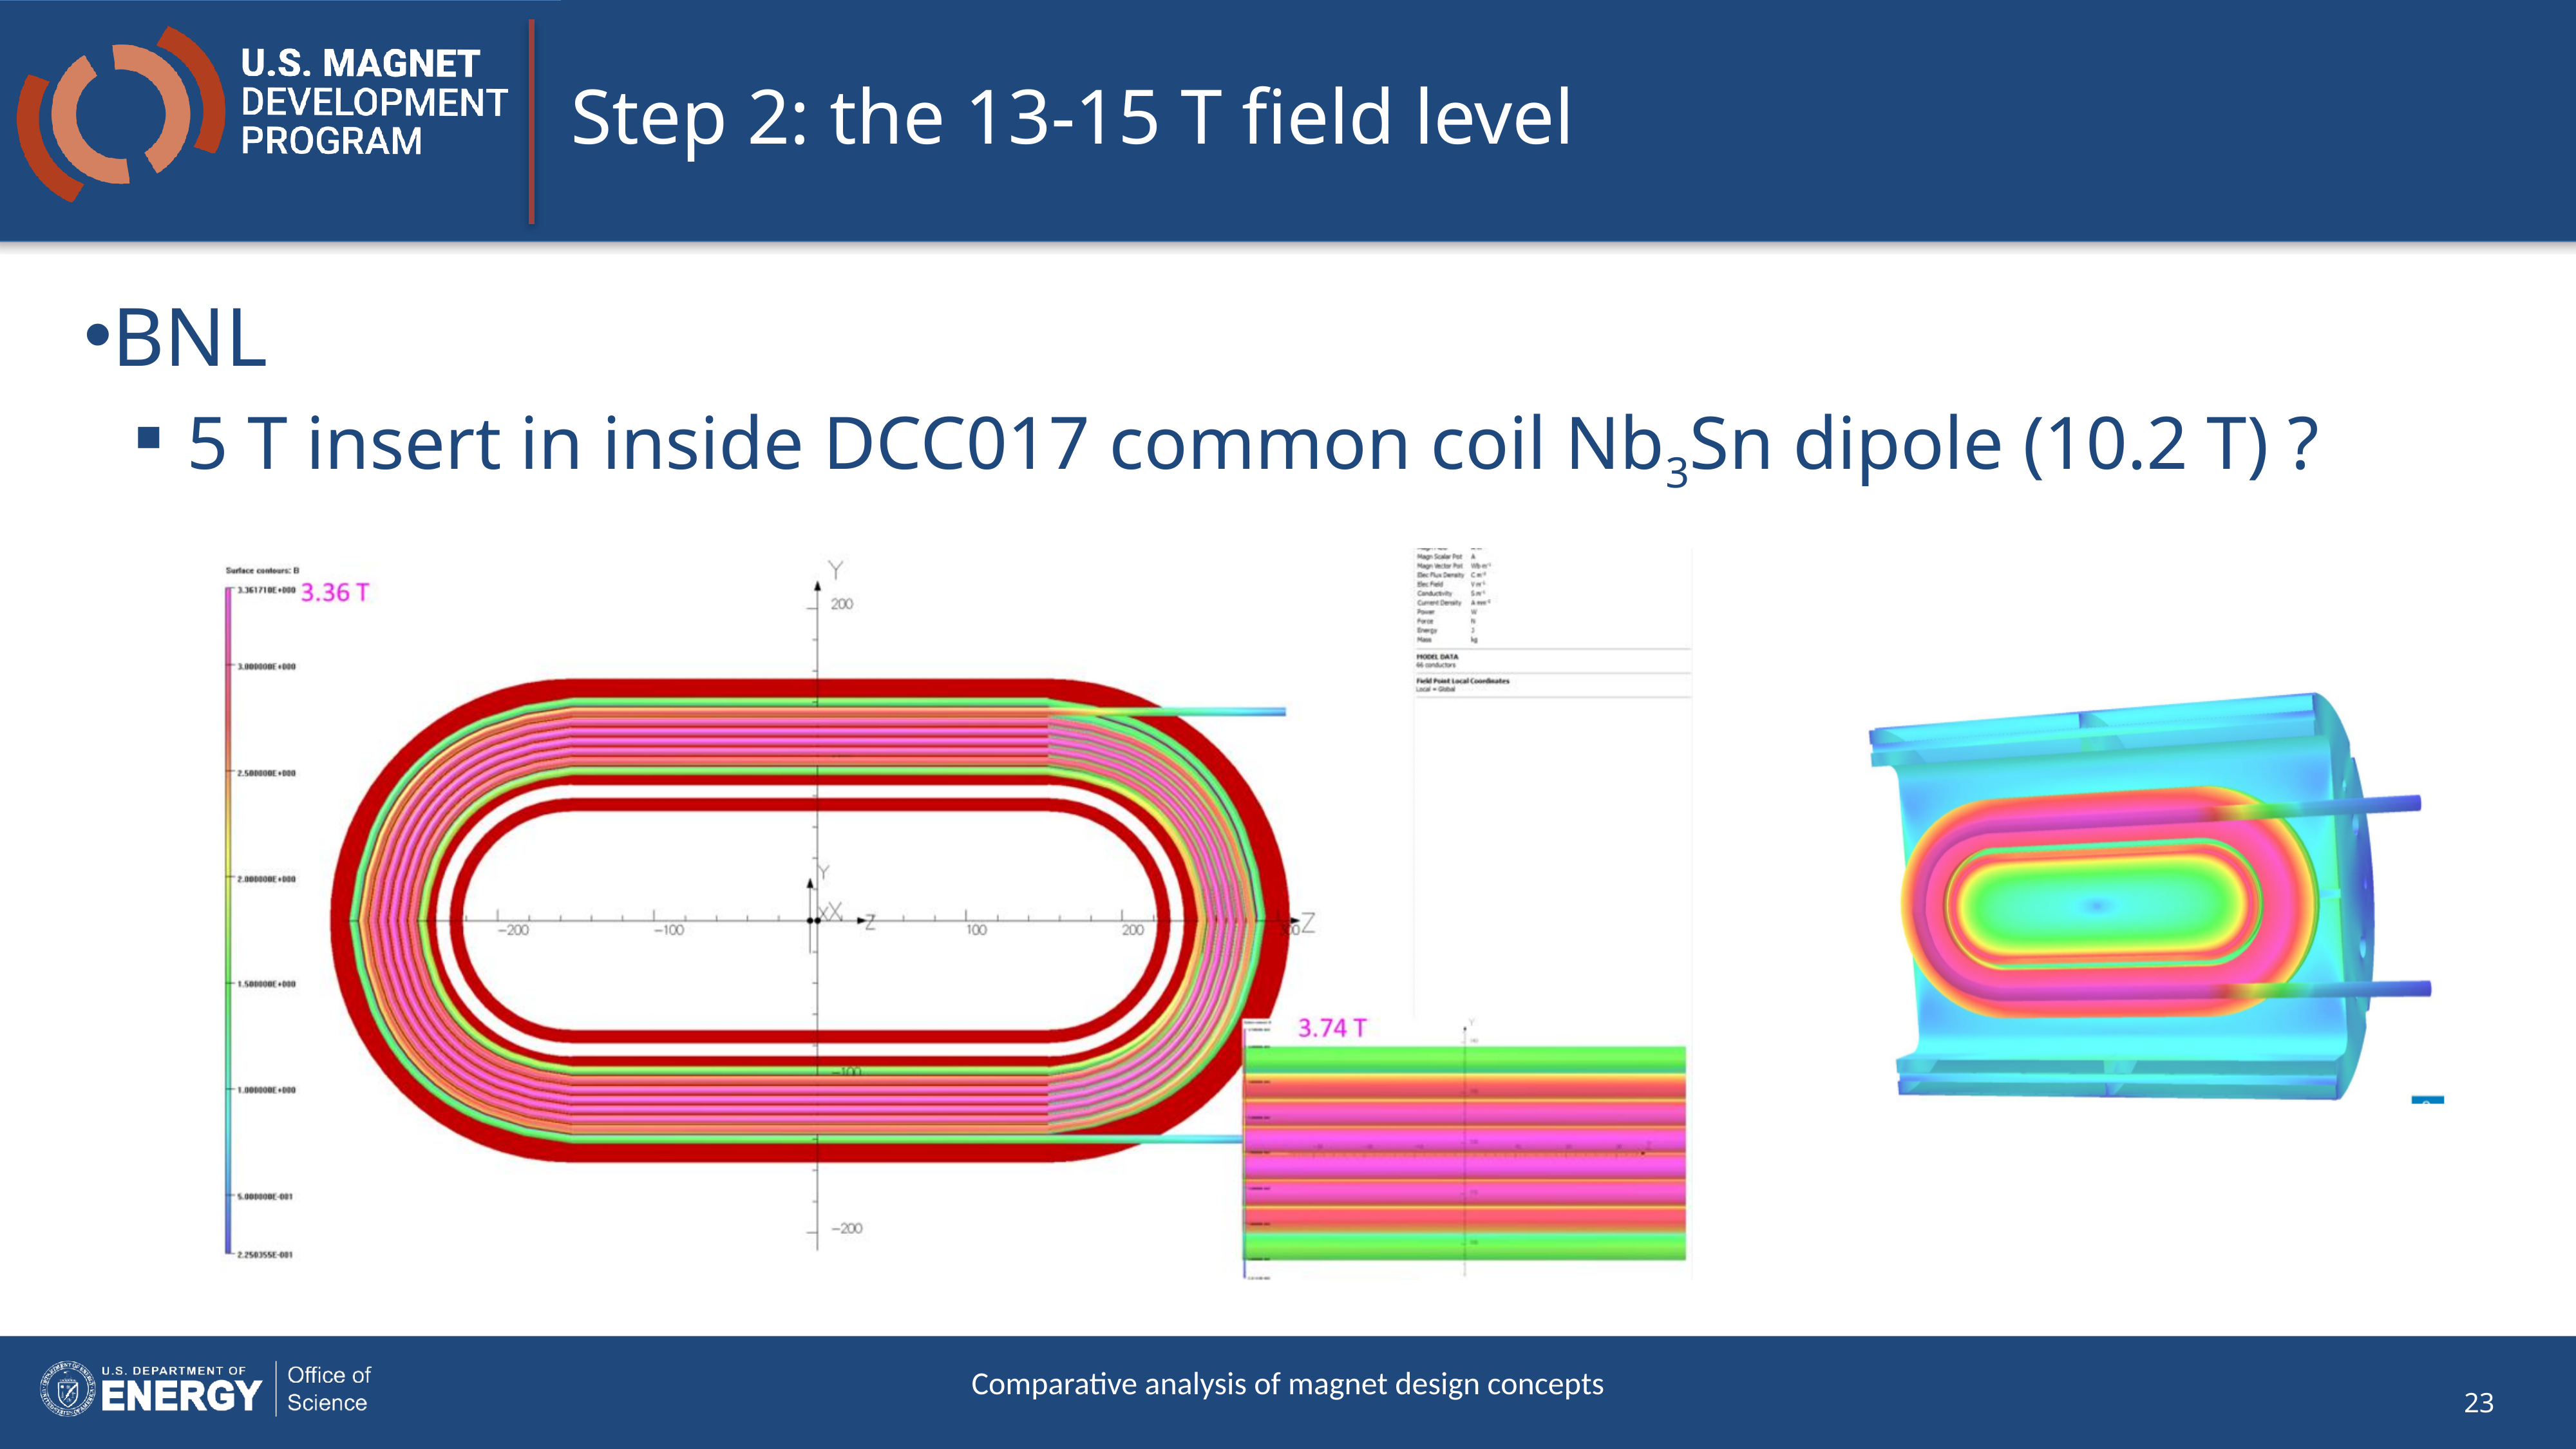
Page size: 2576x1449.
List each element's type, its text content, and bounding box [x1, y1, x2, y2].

title Step 2: the 13-15 T field level [560, 0, 2576, 232]
picture [40, 1361, 372, 1417]
picture [17, 26, 508, 203]
list BNL 5 T insert in inside DCC017 common coil Nb3Sn dipole (10.2 T) ? [73, 275, 2428, 1233]
picture [205, 547, 1704, 1280]
slide_number 23 [2453, 1379, 2505, 1429]
footer Comparative analysis of magnet design concepts [853, 1343, 1723, 1421]
picture [1856, 679, 2448, 1110]
